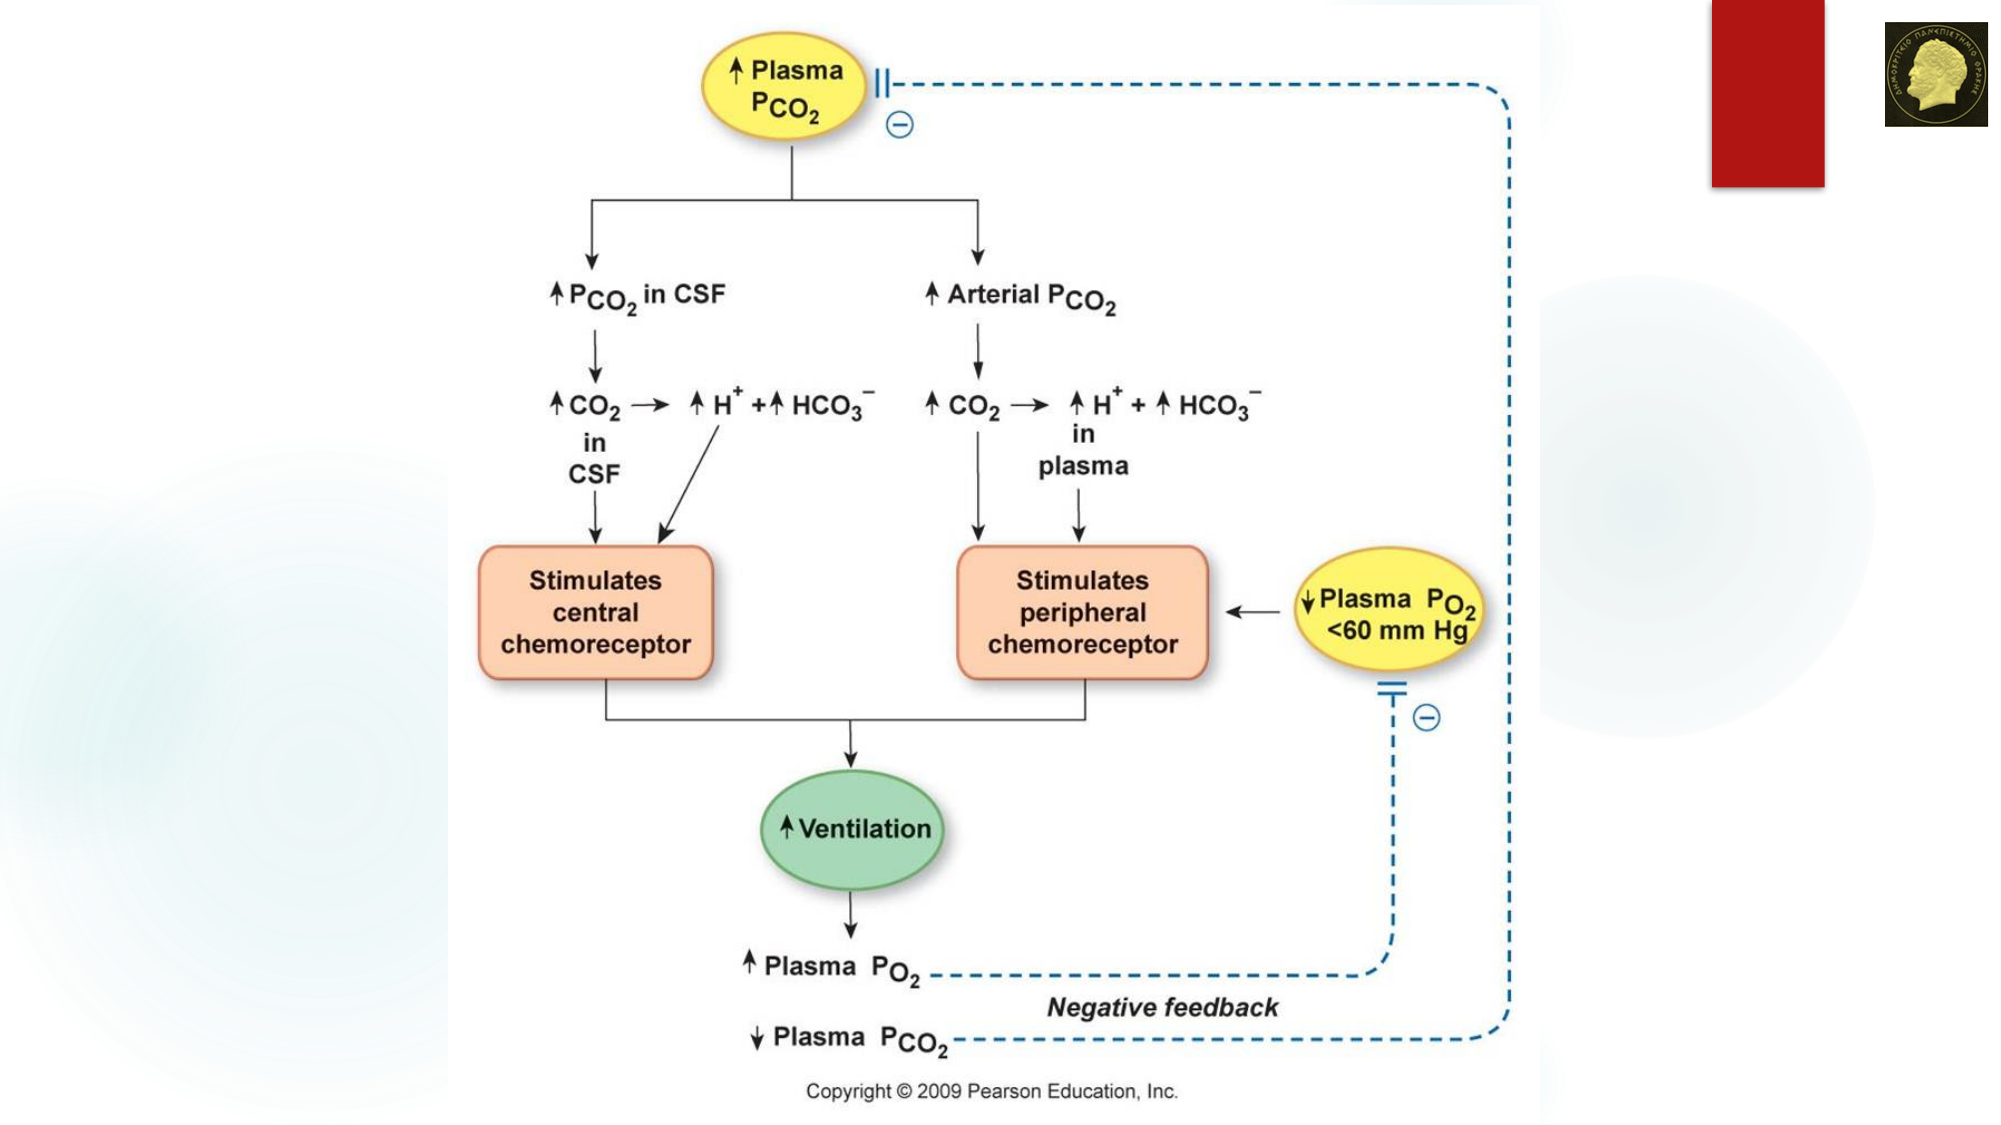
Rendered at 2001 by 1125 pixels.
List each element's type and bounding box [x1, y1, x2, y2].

picture [0, 0, 1576, 1125]
picture [1885, 22, 1989, 127]
